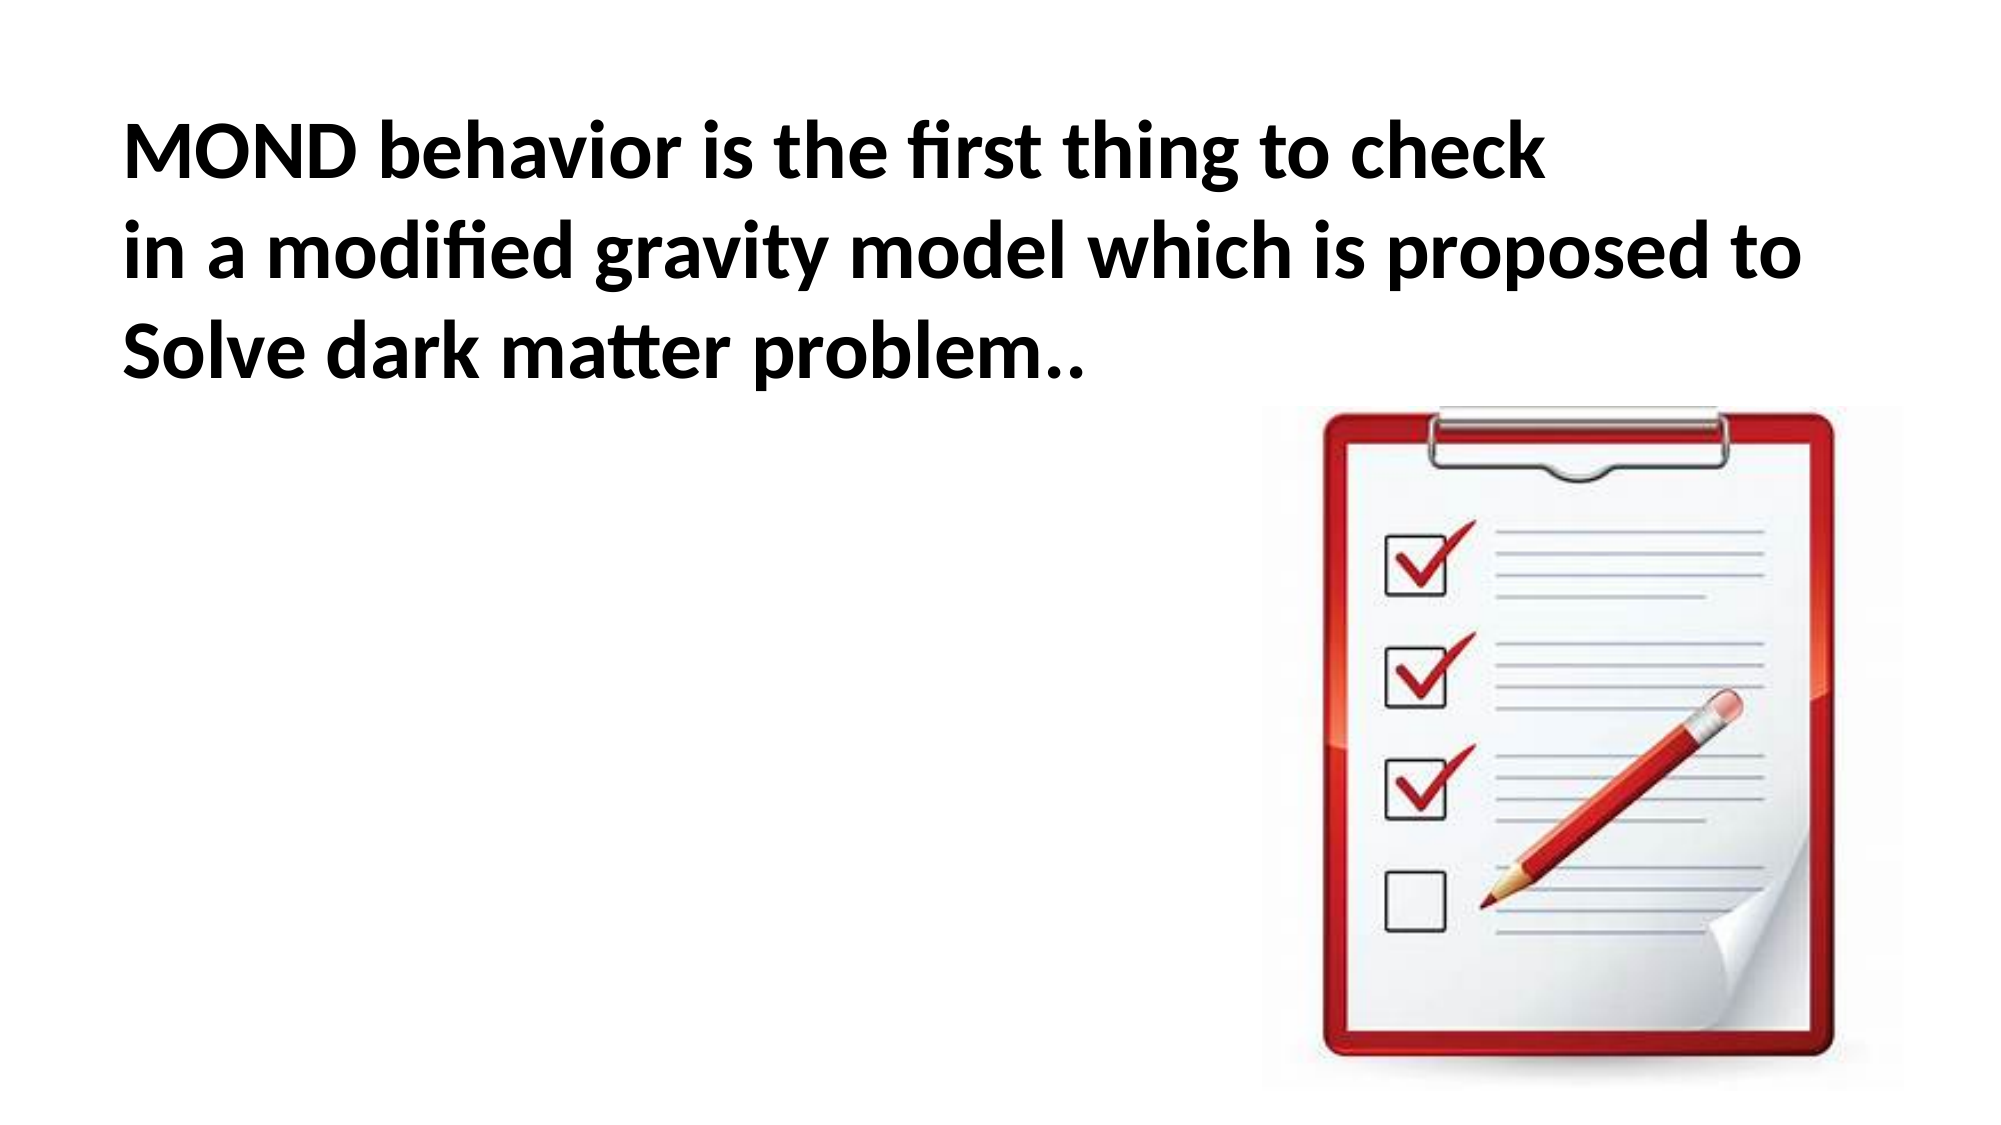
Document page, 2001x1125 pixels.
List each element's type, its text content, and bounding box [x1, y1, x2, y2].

text_box MOND behavior is the first thing to check in a modified gravity model which is proposed to Solve dark matter problem.. [107, 88, 1839, 403]
picture [1262, 406, 1904, 1091]
